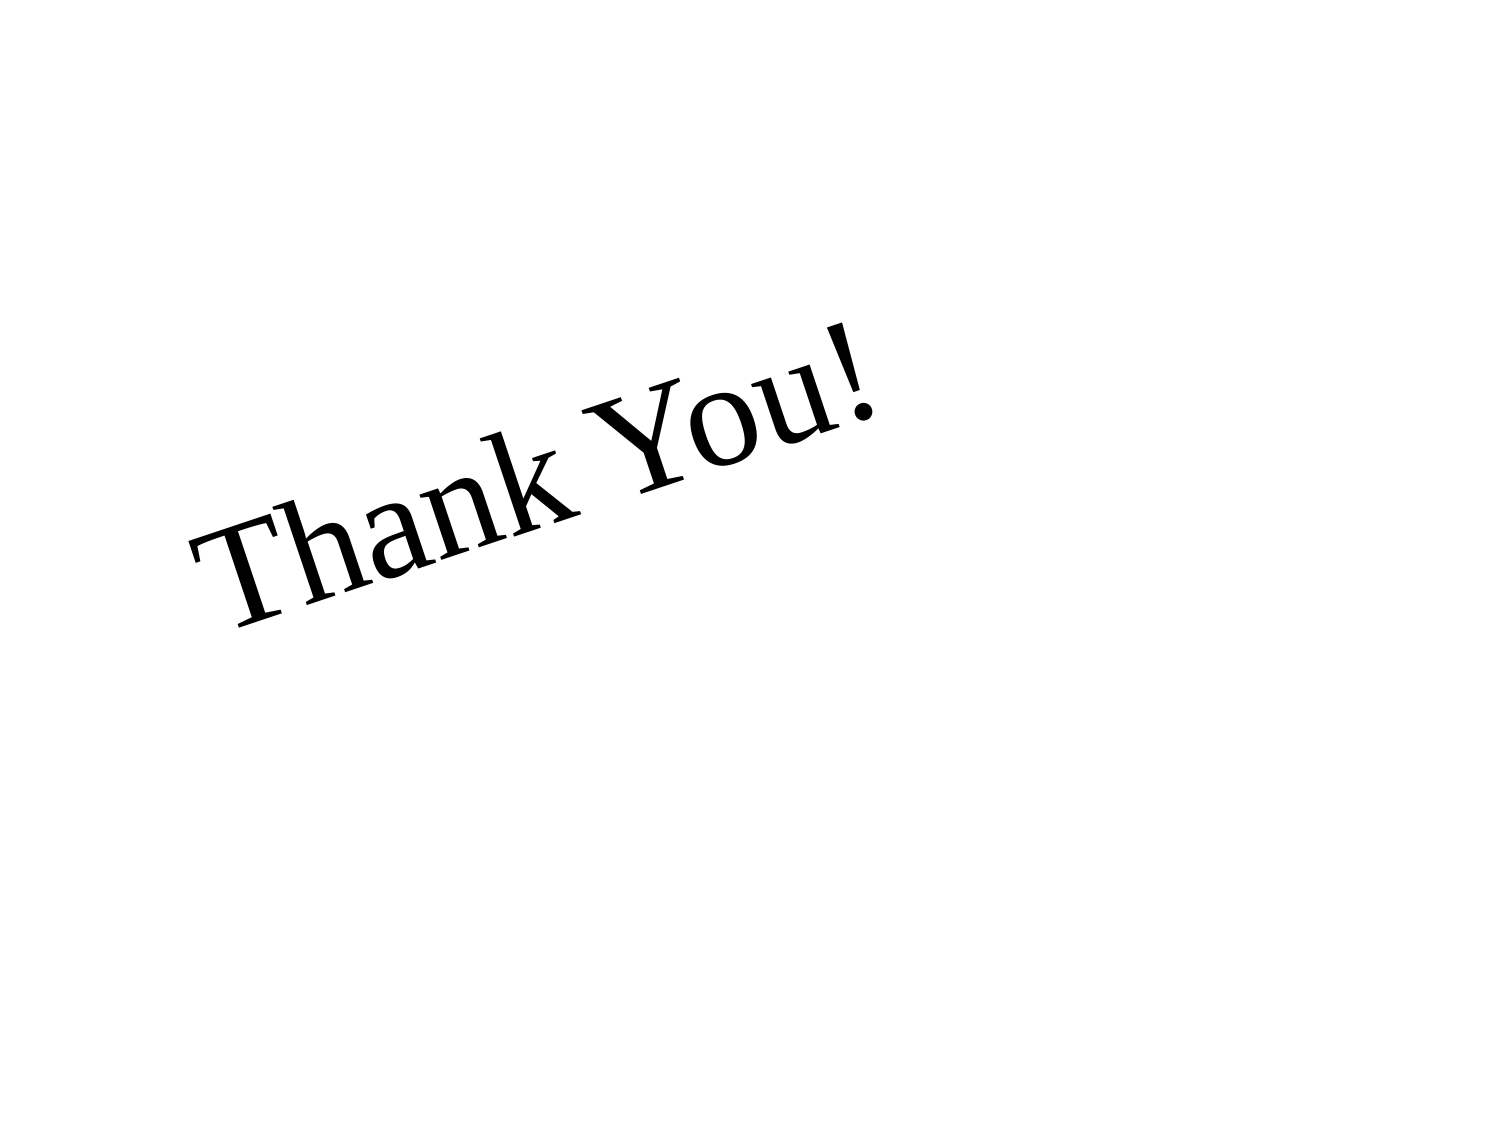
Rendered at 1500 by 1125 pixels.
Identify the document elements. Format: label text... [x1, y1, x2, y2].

text_box Thank You! [125, 0, 1500, 676]
